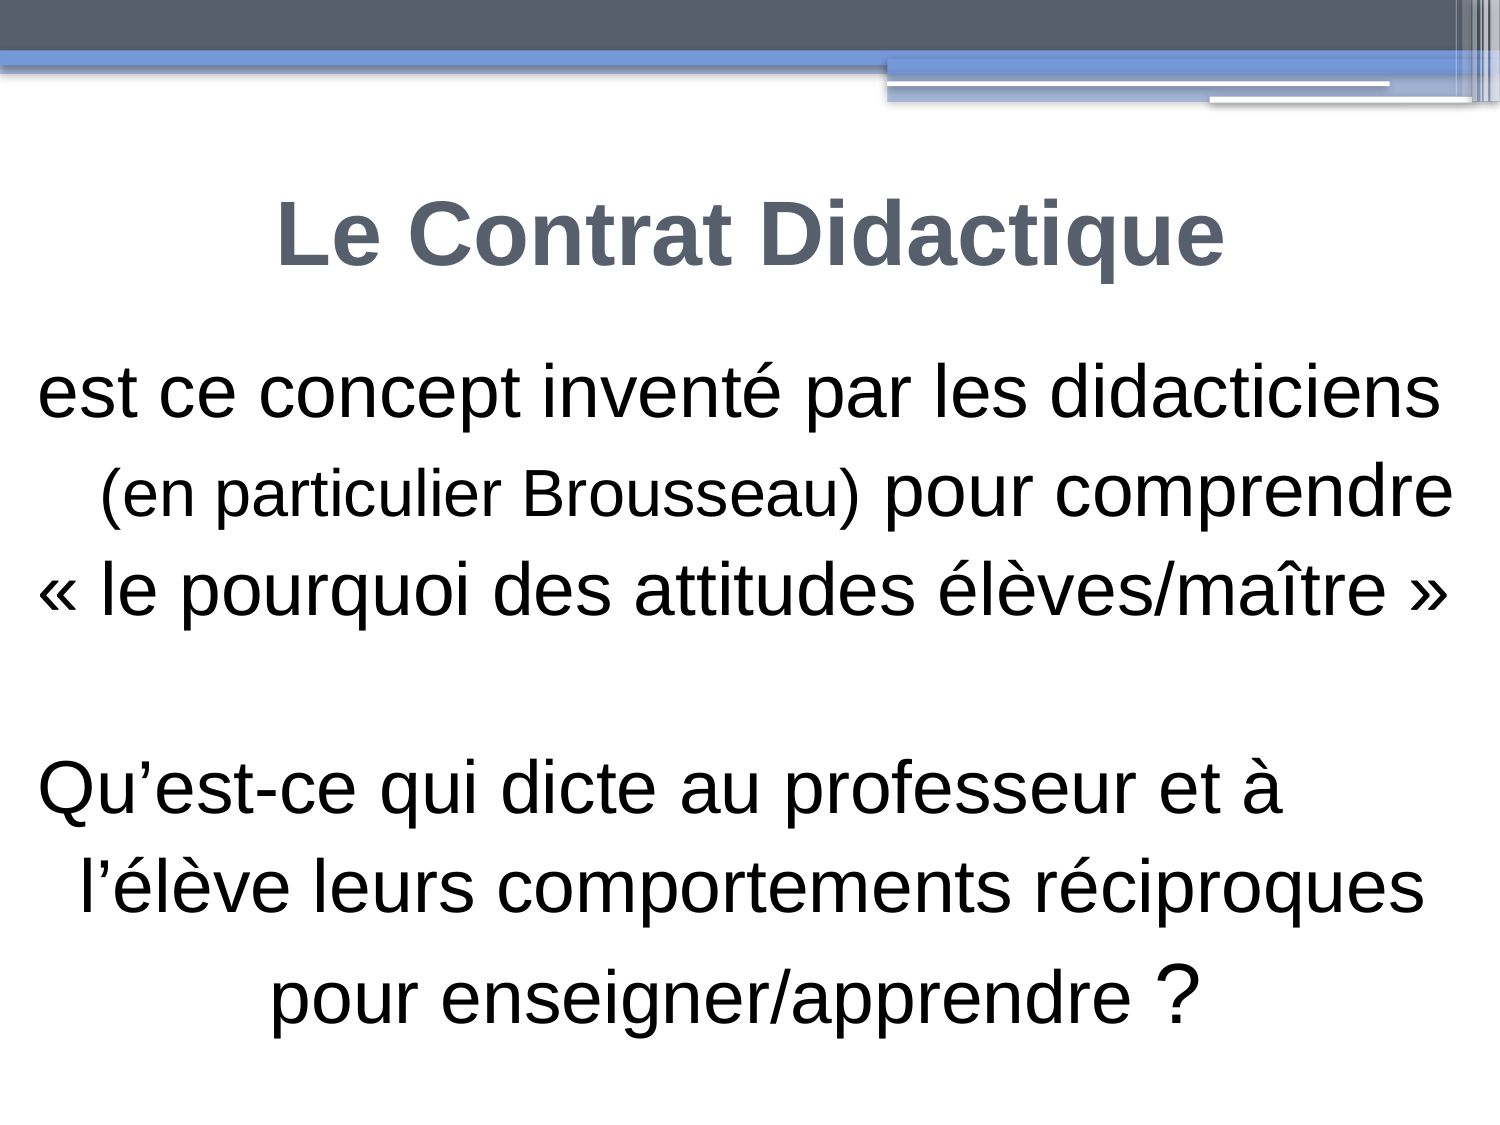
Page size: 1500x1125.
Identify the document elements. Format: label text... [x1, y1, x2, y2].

text_box Le Contrat Didactique [76, 66, 1427, 282]
text_box est ce concept inventé par les didacticiens (en particulier Brousseau) pour comprendre « le pourquoi des attitudes élèves/maître » Qu’est-ce qui dicte au professeur et à l’élève leurs comportements réciproques pour enseigner/apprendre ? [4, 326, 1476, 1059]
